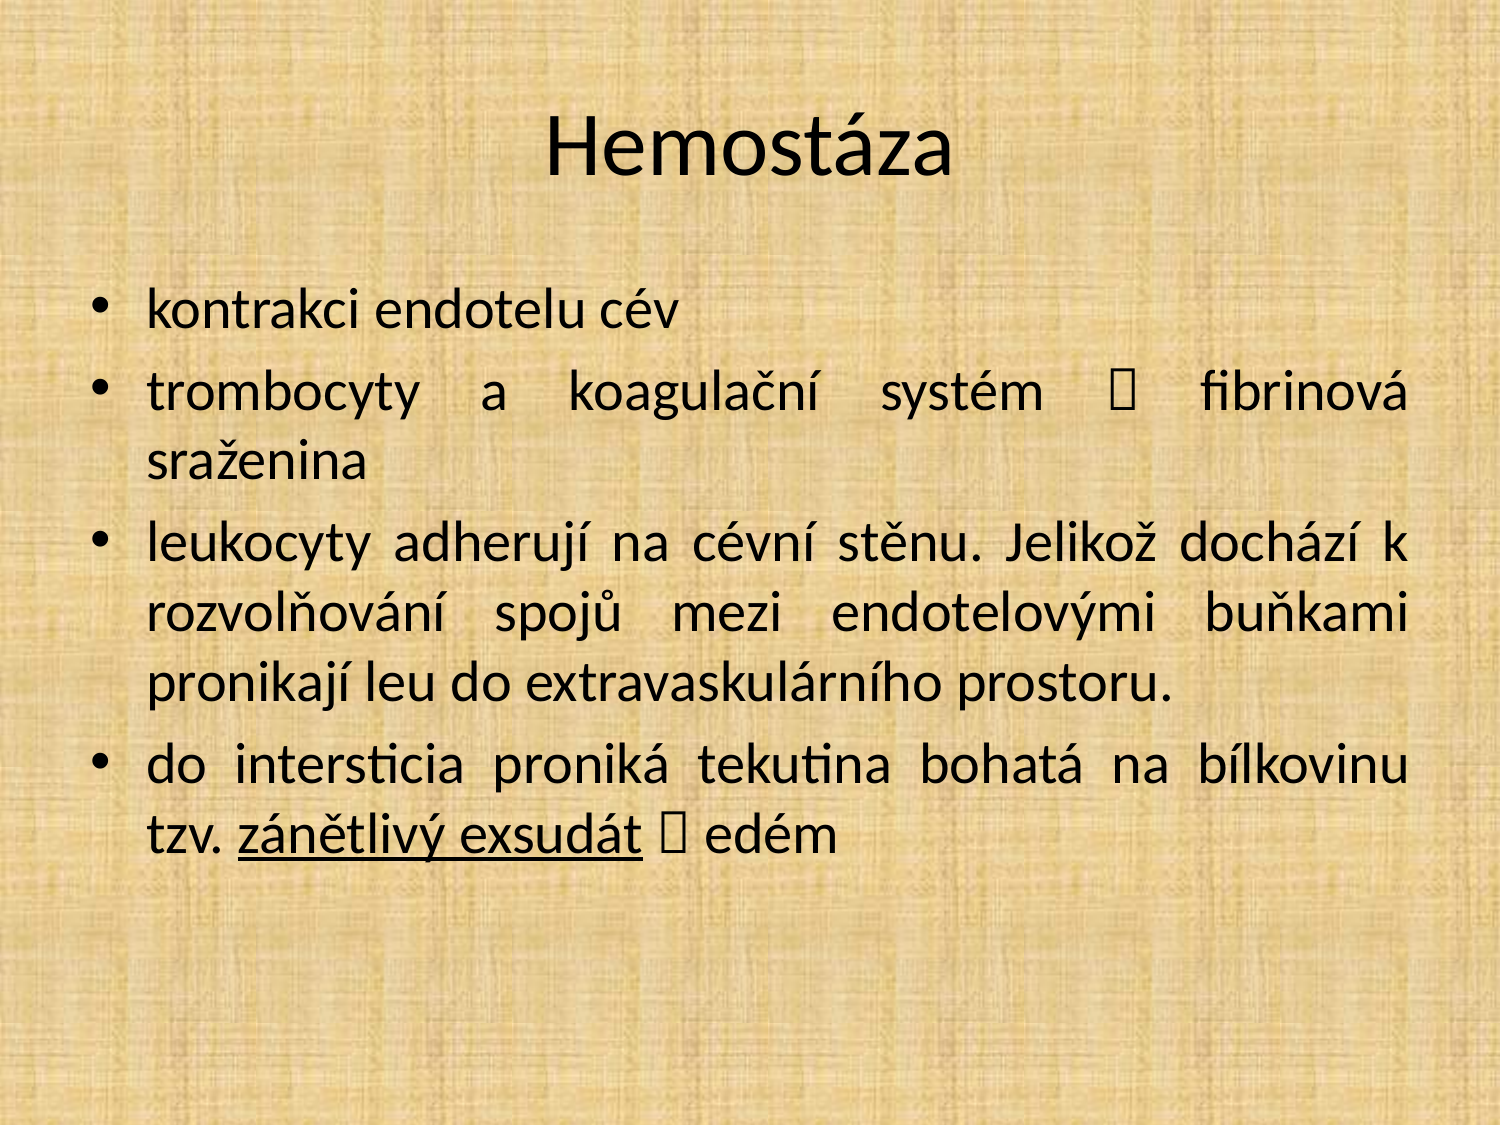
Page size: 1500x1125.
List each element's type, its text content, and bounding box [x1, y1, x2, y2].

picture [0, 0, 1500, 1125]
title Hemostáza [74, 44, 1426, 233]
list kontrakci endotelu cév trombocyty a koagulační systém  fibrinová sraženina leukocyty adherují na cévní stěnu. Jelikož dochází k rozvolňování spojů mezi endotelovými buňkami pronikají leu do extravaskulárního prostoru. do intersticia proniká tekutina bohatá na bílkovinu tzv. zánětlivý exsudát  edém [74, 262, 1426, 1006]
